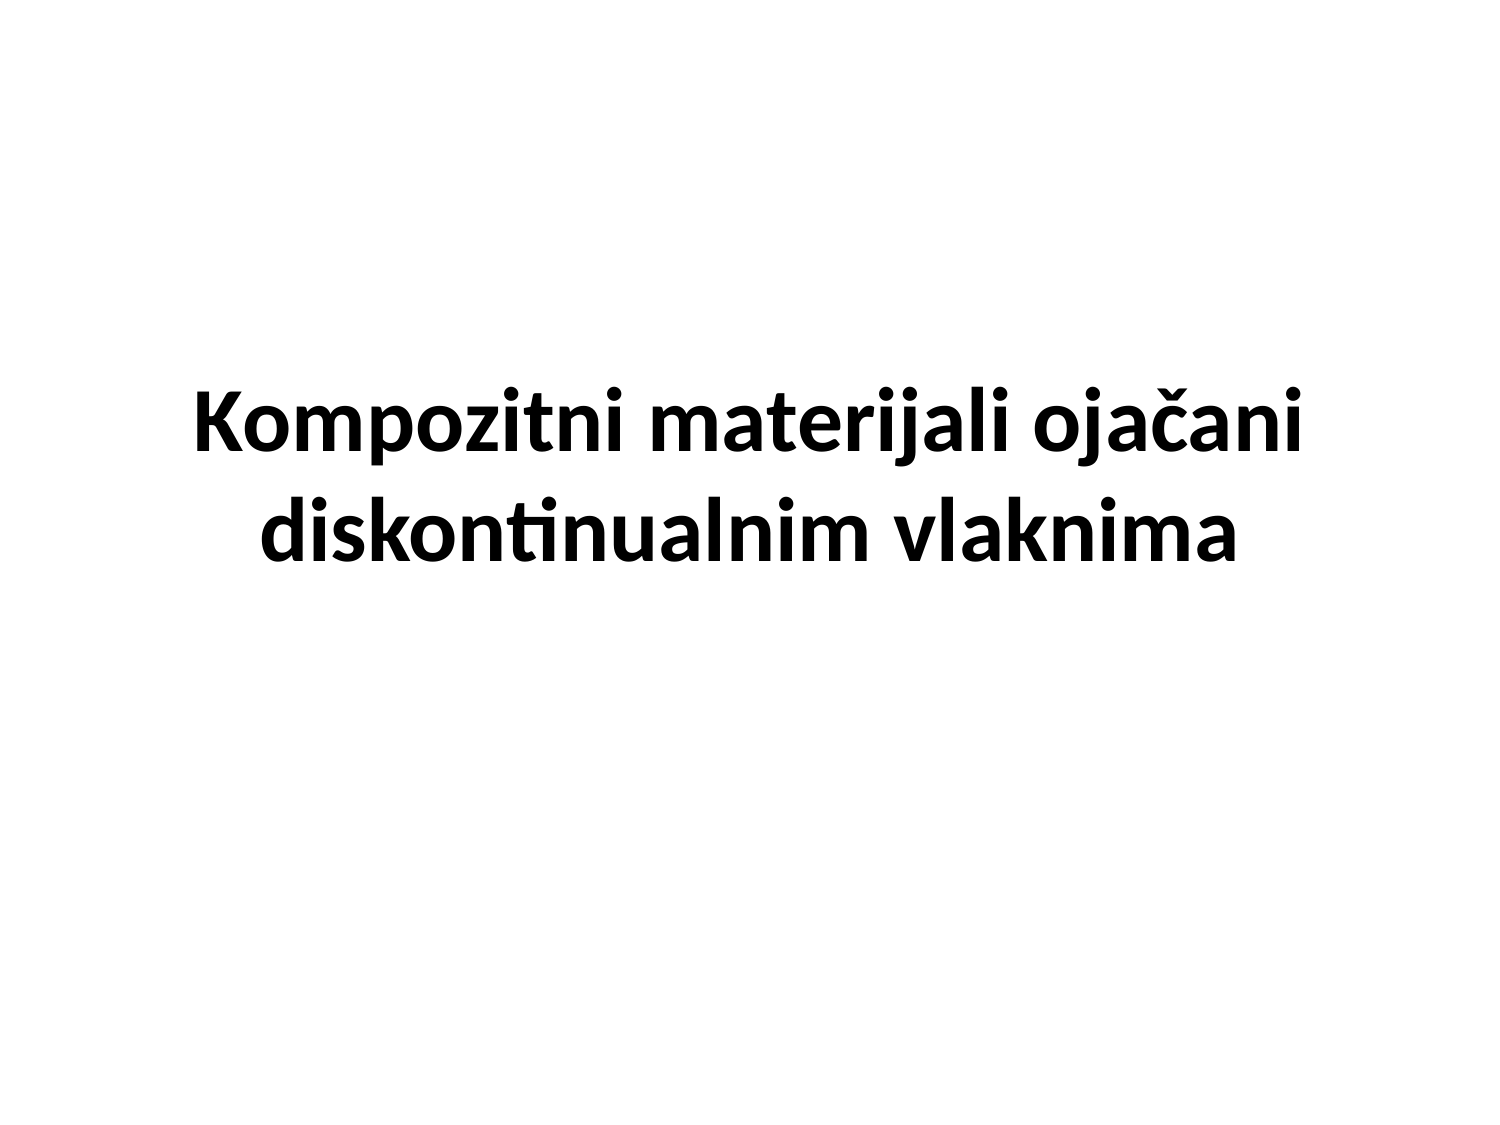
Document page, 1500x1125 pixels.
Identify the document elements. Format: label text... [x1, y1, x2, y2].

title Kompozitni materijali ojačani diskontinualnim vlaknima [112, 349, 1388, 591]
